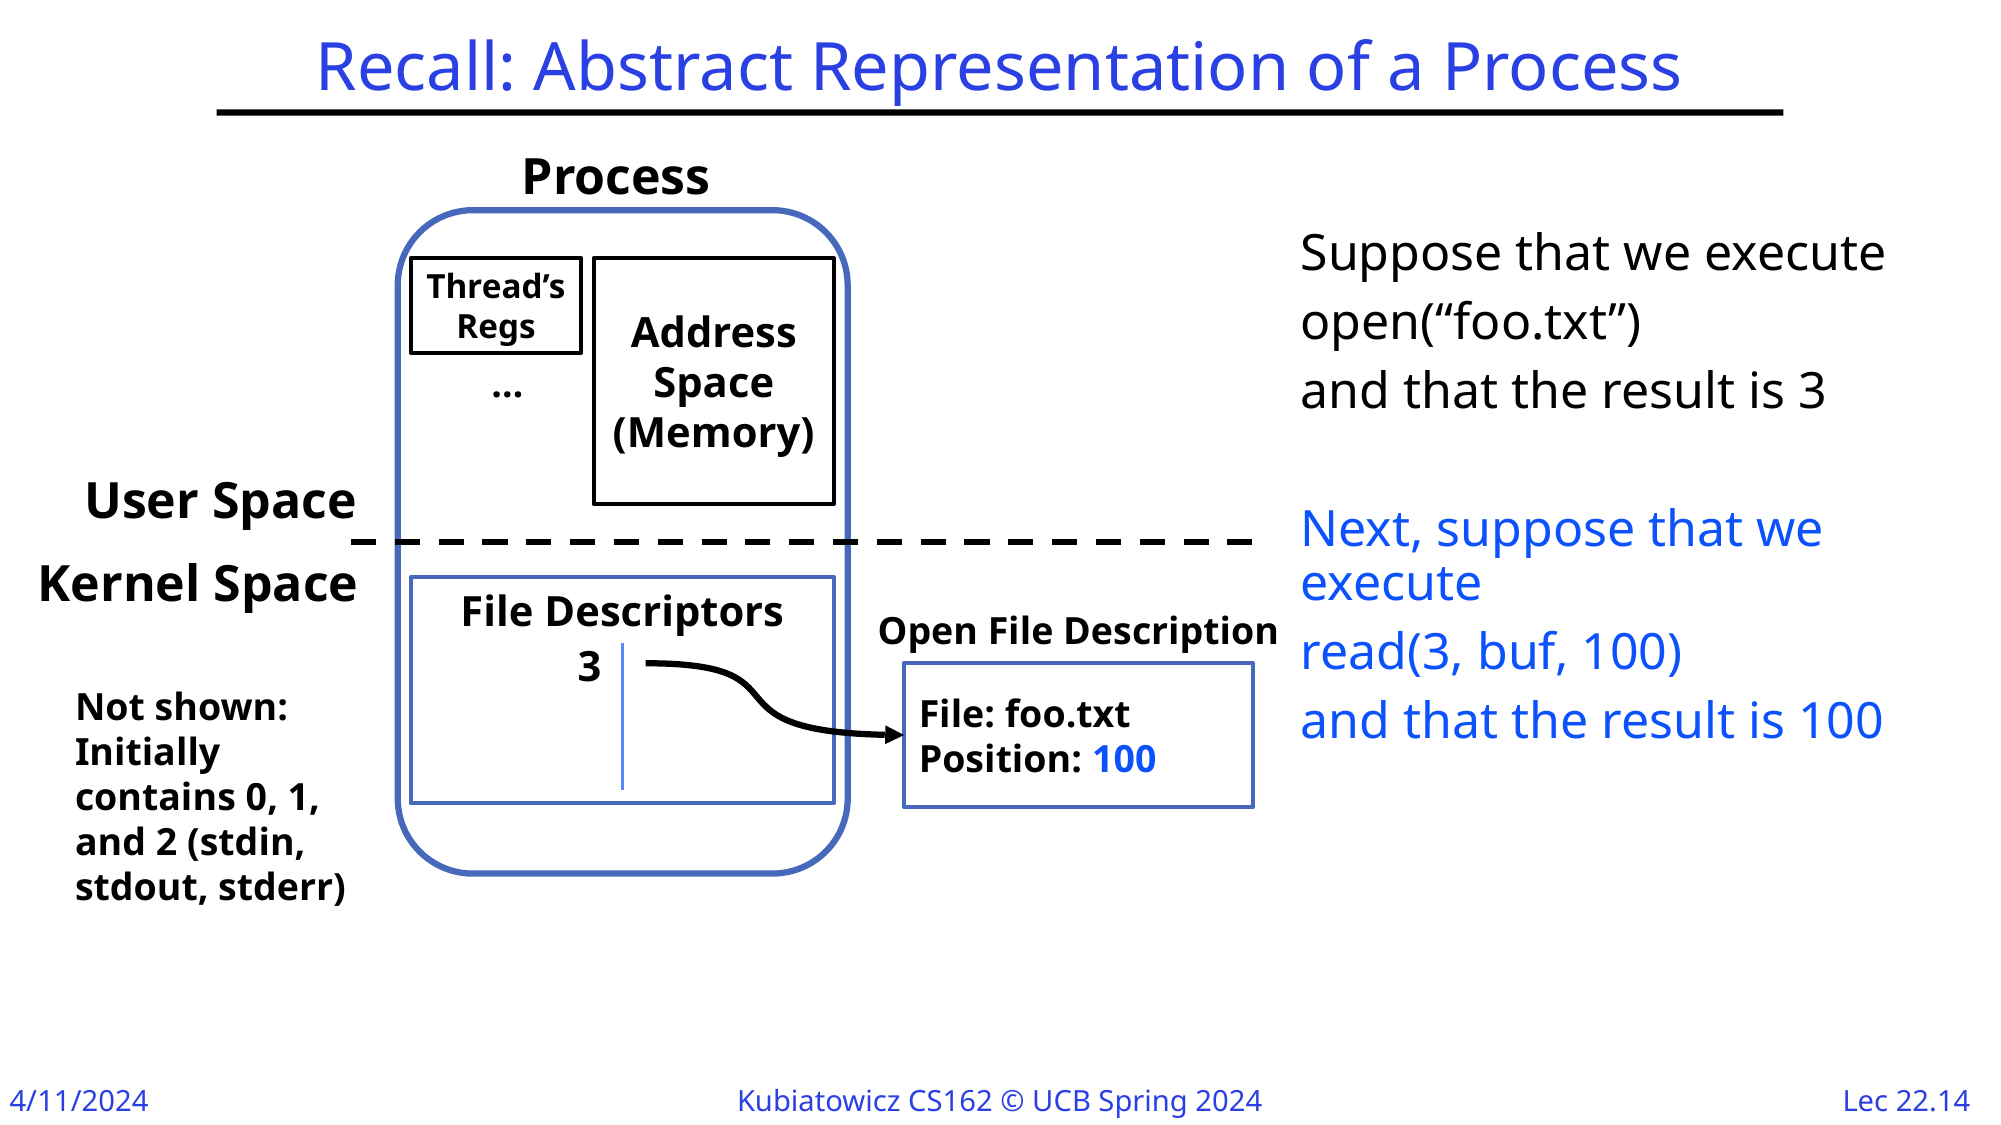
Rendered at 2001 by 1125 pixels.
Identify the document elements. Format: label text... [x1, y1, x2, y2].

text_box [645, 662, 905, 736]
text_box Not shown: Initially contains 0, 1, and 2 (stdin, stdout, stderr) [60, 676, 393, 916]
text_box [395, 551, 850, 876]
text_box File: foo.txt Position: 100 [902, 661, 1255, 809]
text_box Thread’s Regs [409, 256, 583, 355]
text_box File Descriptors [409, 575, 836, 805]
text_box … [476, 352, 539, 413]
text_box Process [506, 137, 726, 213]
text_box Address Space (Memory) [592, 256, 836, 506]
text_box [395, 208, 850, 541]
title Recall: Abstract Representation of a Process [216, 24, 1784, 113]
text_box Open File Description [862, 599, 1295, 660]
text_box Kernel Space [22, 544, 374, 619]
text_box User Space [69, 461, 372, 536]
list Suppose that we execute open(“foo.txt”) and that the result is 3 Next, suppose that we execute read(3, buf, 100) and that the result is 100 [1285, 220, 1925, 935]
text_box 3 [562, 631, 617, 697]
